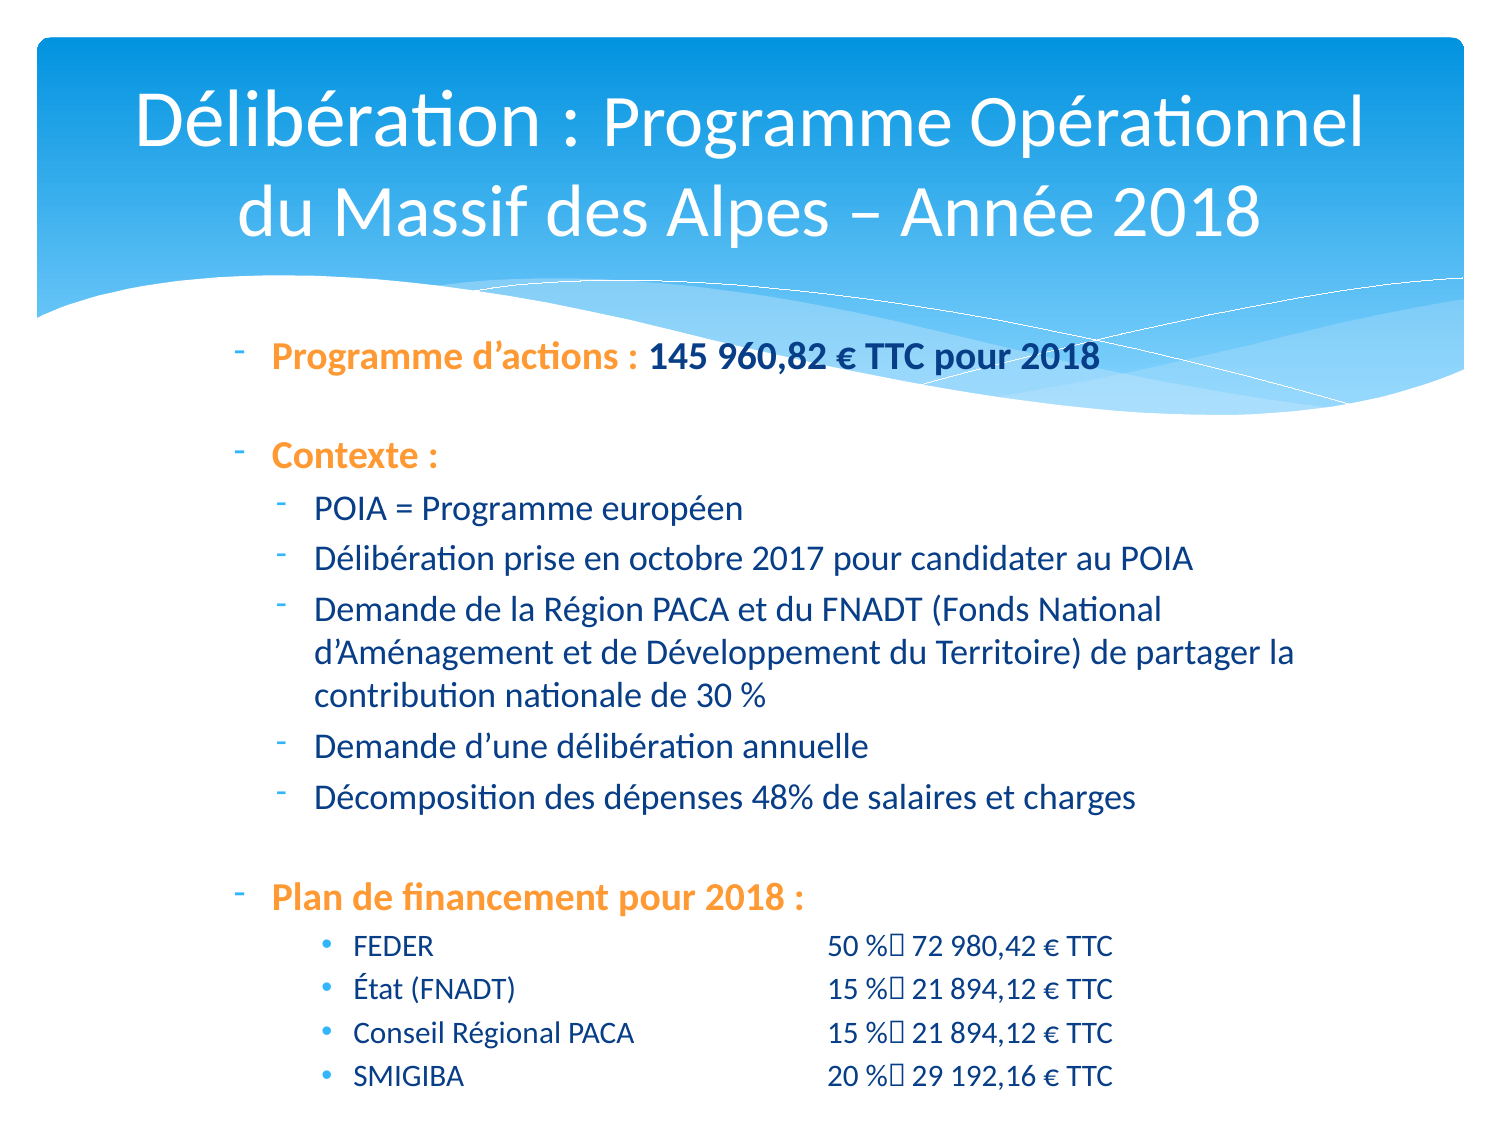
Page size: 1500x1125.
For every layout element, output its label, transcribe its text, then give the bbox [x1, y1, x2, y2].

list Programme d’actions : 145 960,82 € TTC pour 2018 Contexte : POIA = Programme européen Délibération prise en octobre 2017 pour candidater au POIA Demande de la Région PACA et du FNADT (Fonds National d’Aménagement et de Développement du Territoire) de partager la contribution nationale de 30 % Demande d’une délibération annuelle Décomposition des dépenses 48% de salaires et charges Plan de financement pour 2018 : FEDER 50 %  72 980,42 € TTC État (FNADT) 15 %  21 894,12 € TTC Conseil Régional PACA 15 %  21 894,12 € TTC SMIGIBA 20 %  29 192,16 € TTC [218, 312, 1371, 1118]
title Délibération : Programme Opérationnel du Massif des Alpes – Année 2018 [75, 55, 1425, 261]
